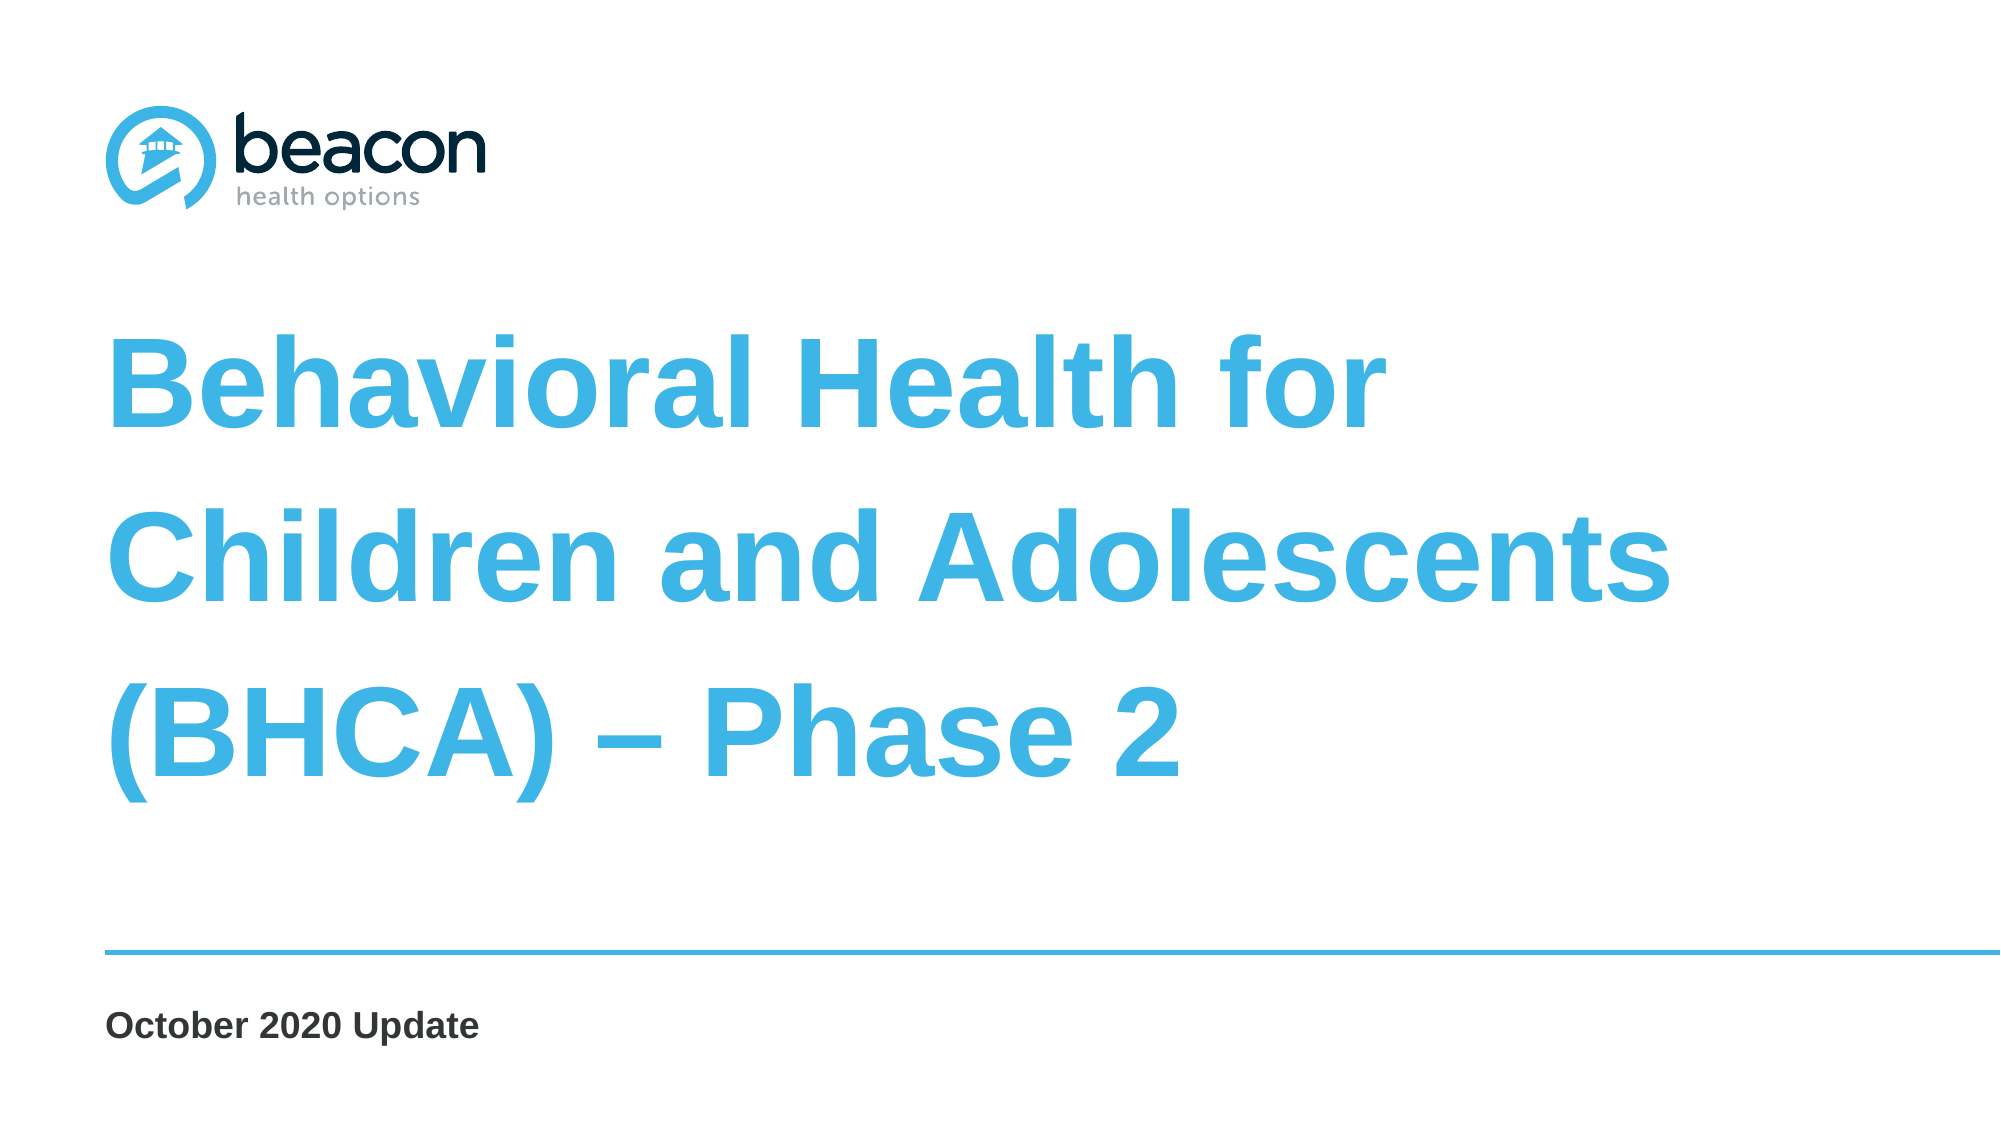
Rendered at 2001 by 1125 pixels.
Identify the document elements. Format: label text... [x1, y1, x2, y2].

list October 2020 Update [105, 994, 850, 1047]
list Behavioral Health for Children and Adolescents (BHCA) – Phase 2 [105, 277, 1900, 803]
